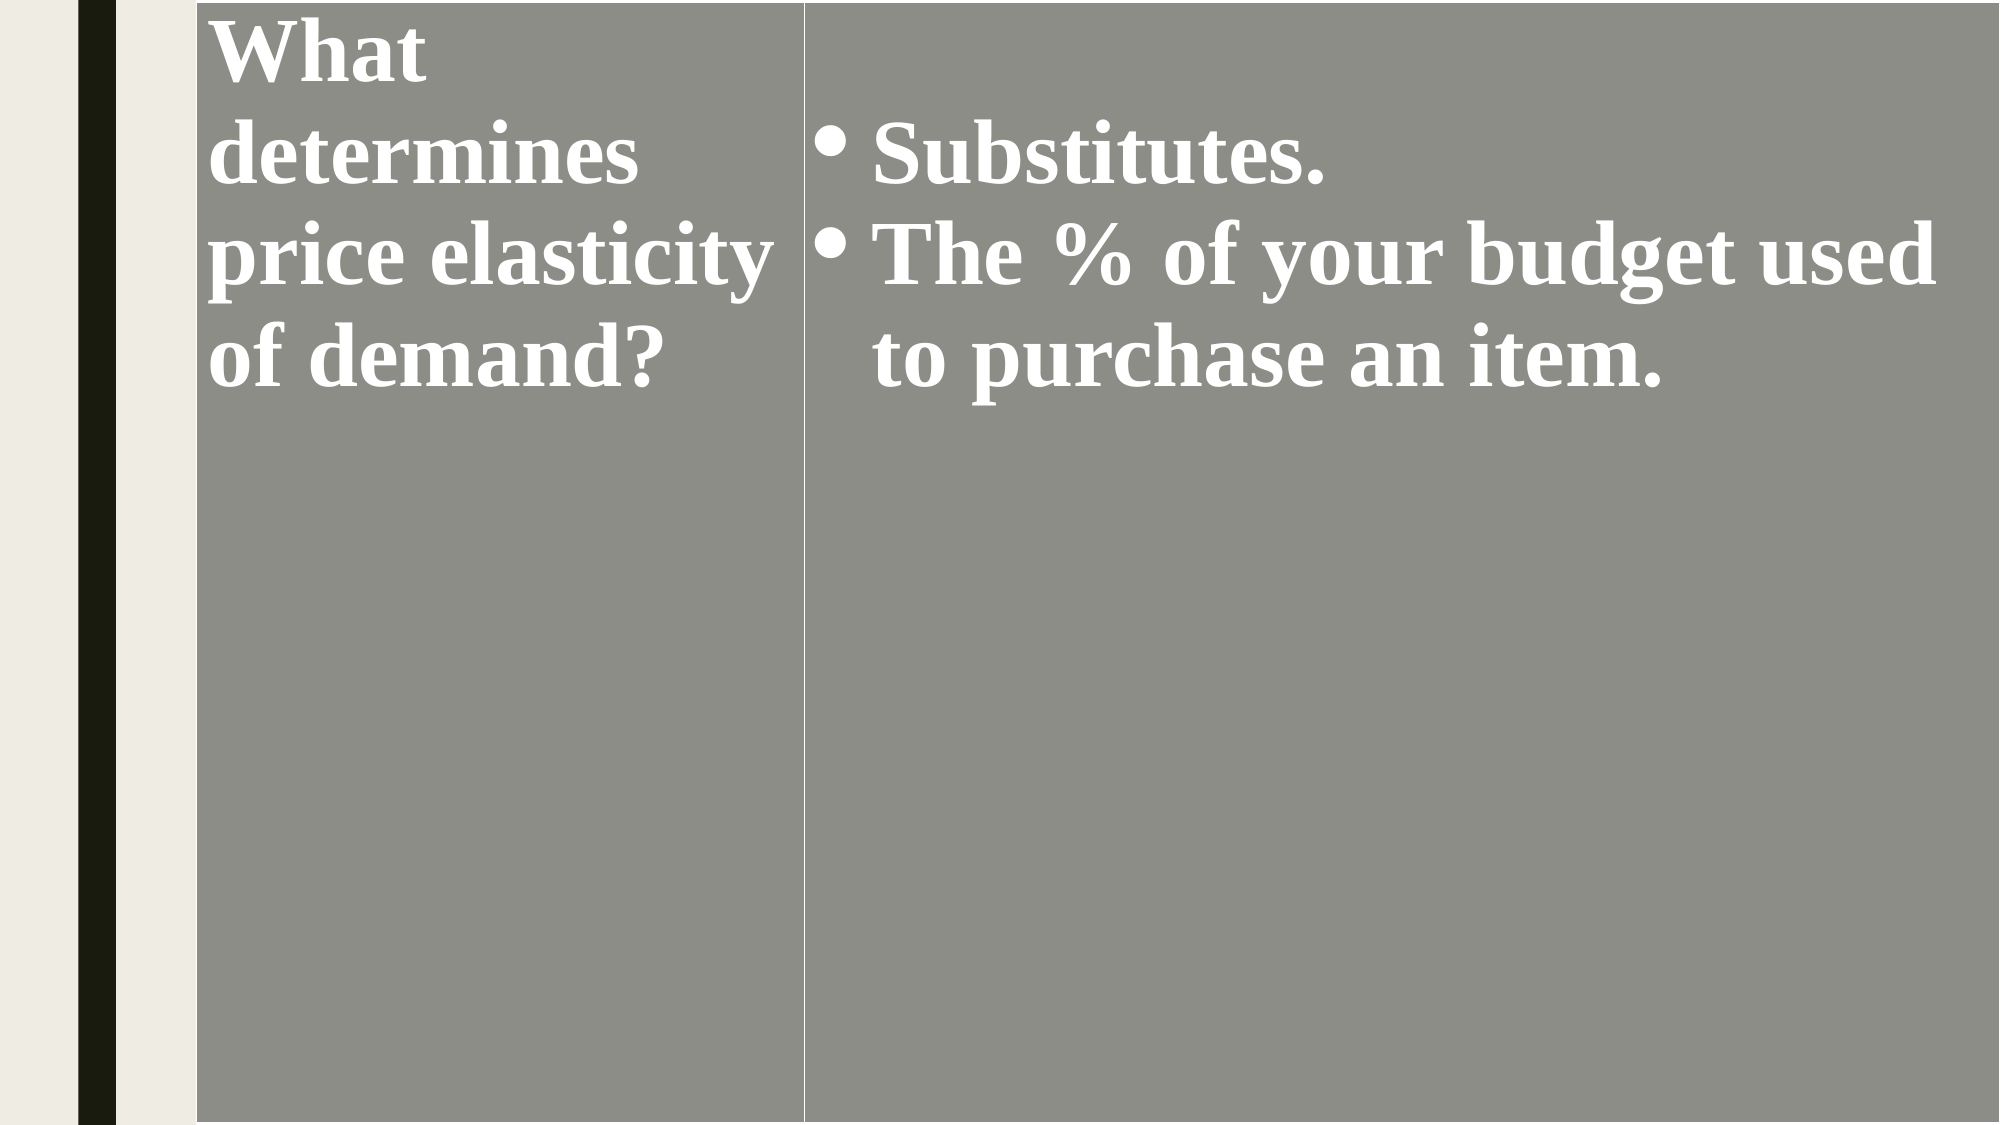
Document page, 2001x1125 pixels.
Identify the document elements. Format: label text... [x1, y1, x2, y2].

table_header What determines price elasticity of demand? [197, 3, 804, 1122]
table_header Substitutes. The % of your budget used to purchase an item. [805, 3, 1999, 1122]
